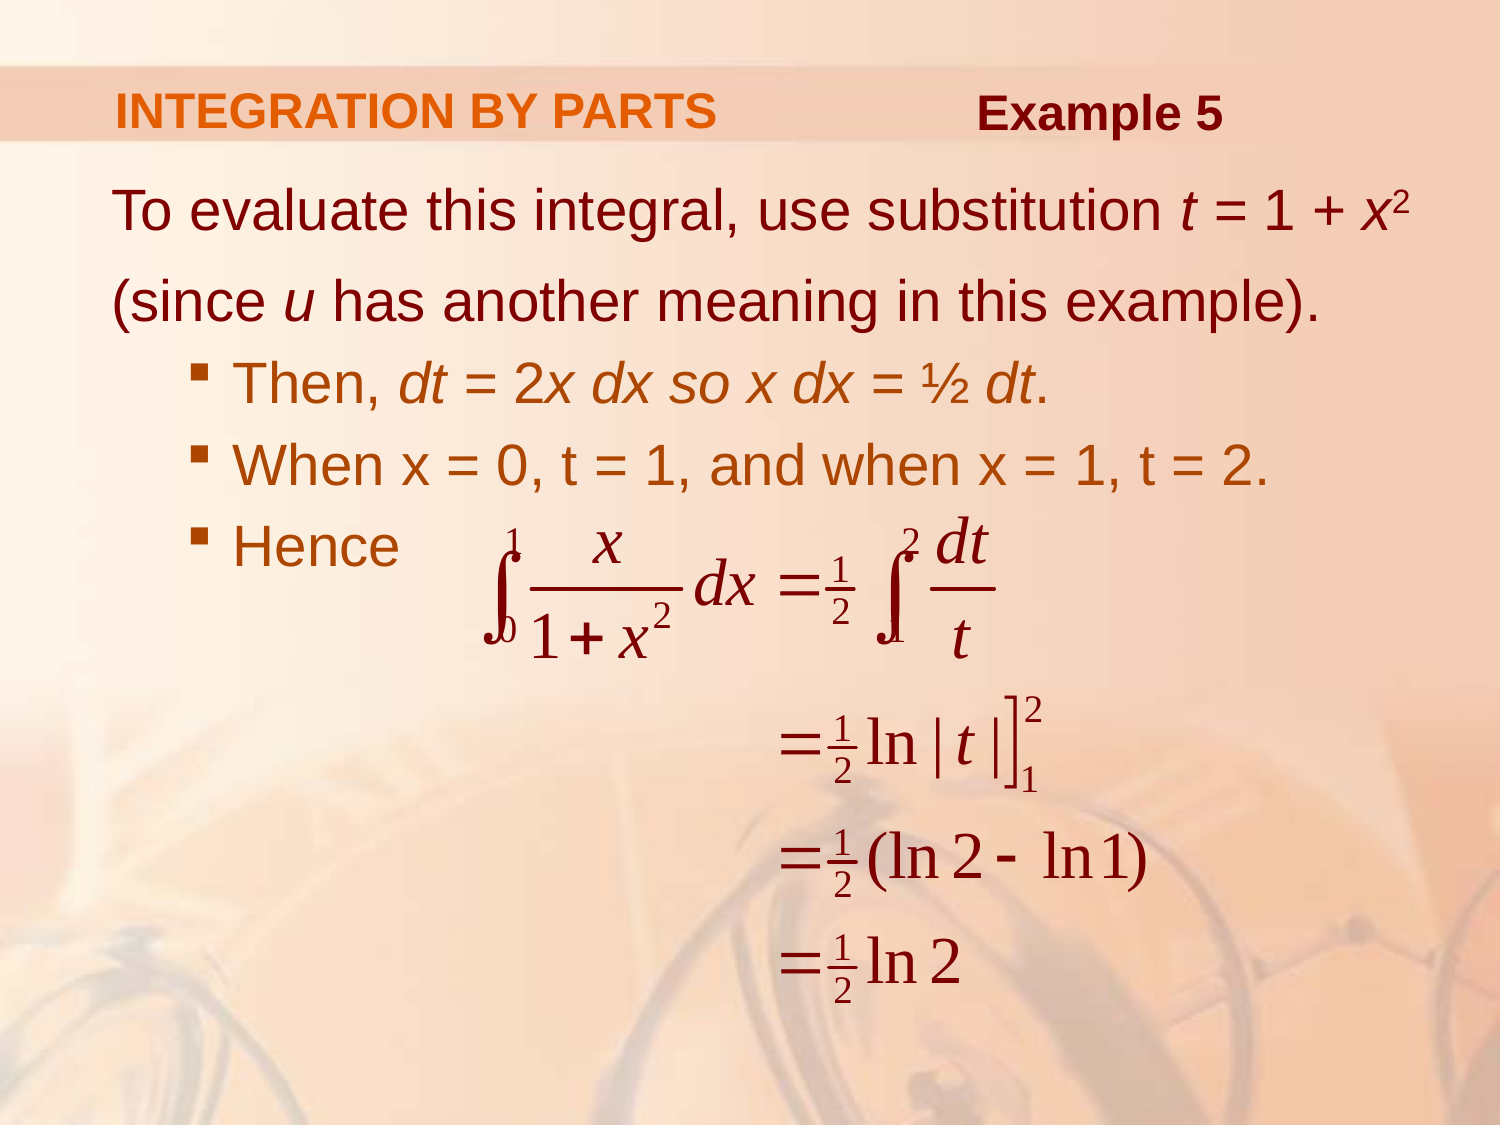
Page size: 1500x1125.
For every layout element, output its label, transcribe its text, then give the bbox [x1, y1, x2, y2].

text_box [462, 499, 1163, 1015]
list To evaluate this integral, use substitution t = 1 + x2 (since u has another meaning in this example). Then, dt = 2x dx so x dx = ½ dt. When x = 0, t = 1, and when x = 1, t = 2. Hence [96, 144, 1500, 1107]
title INTEGRATION BY PARTS [99, 60, 975, 157]
picture [0, 0, 1500, 1125]
text_box Example 5 [961, 72, 1425, 148]
